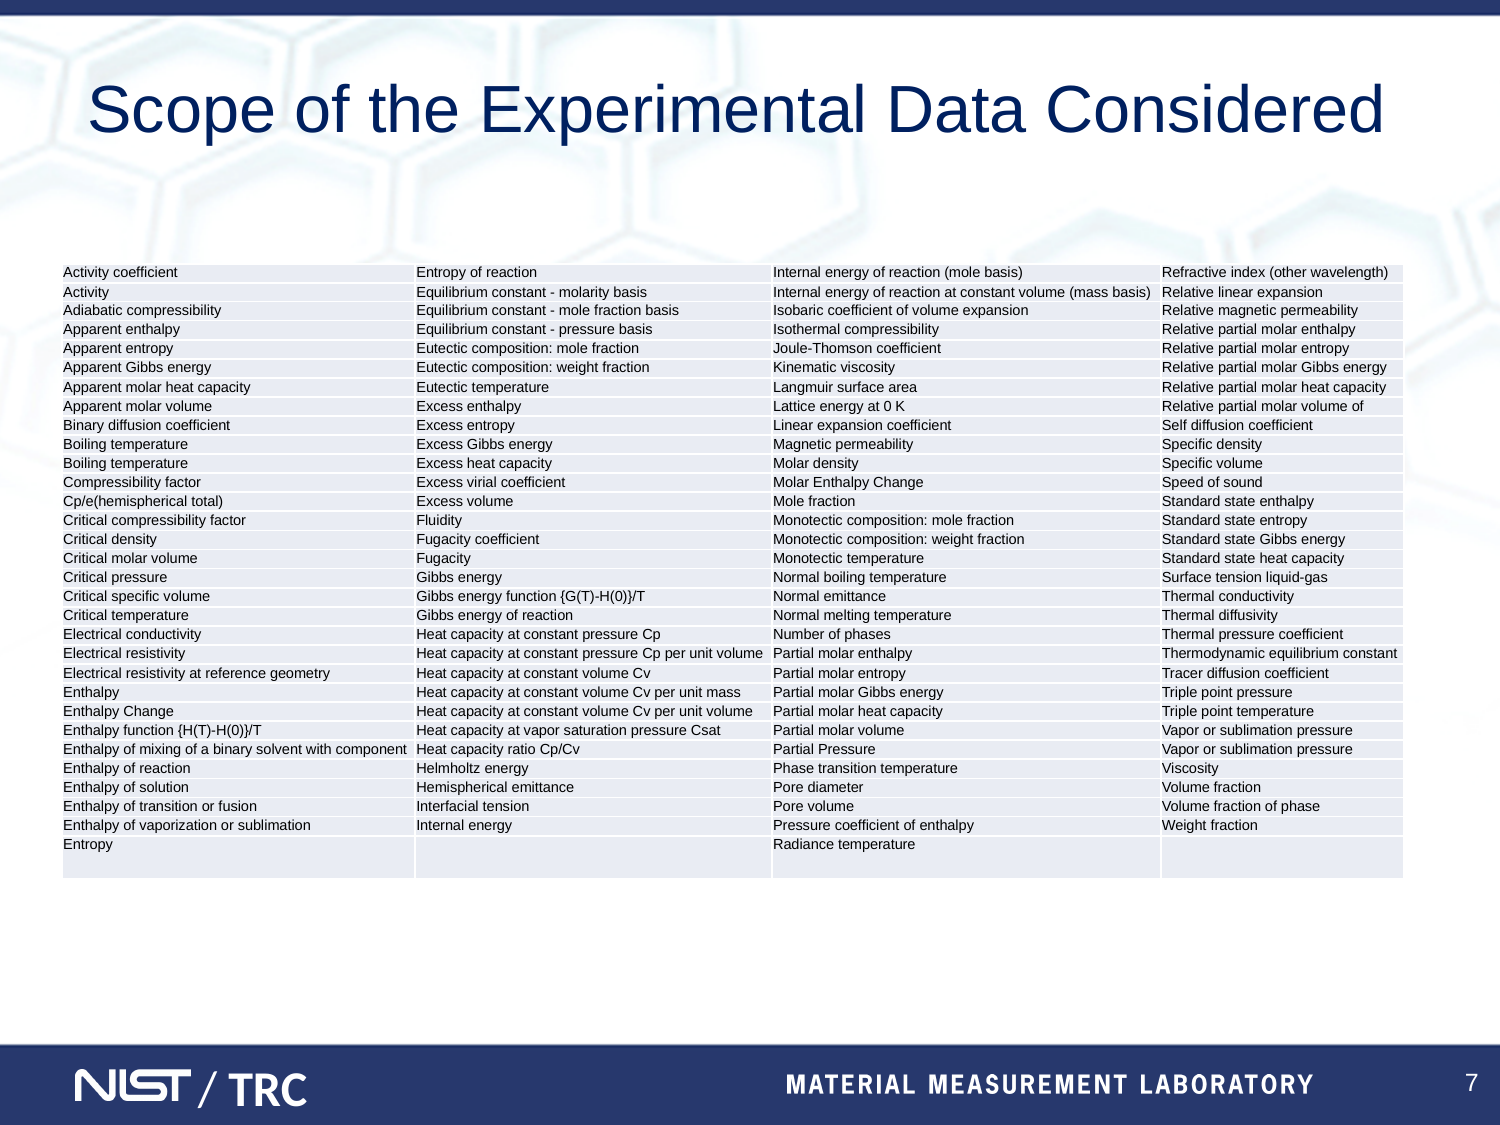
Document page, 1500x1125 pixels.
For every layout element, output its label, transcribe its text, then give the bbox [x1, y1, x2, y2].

table_cell Critical specific volume [63, 589, 414, 606]
table_cell Boiling temperature [63, 436, 414, 453]
table_cell Radiance temperature [773, 837, 1160, 878]
table_cell Interfacial tension [416, 798, 771, 816]
table_cell Enthalpy of reaction [63, 760, 414, 778]
table_cell Adiabatic compressibility [63, 302, 414, 320]
table_cell Standard state heat capacity [1162, 550, 1403, 568]
table_cell Cp/e(hemispherical total) [63, 493, 414, 510]
table_cell Monotectic composition: weight fraction [773, 531, 1160, 549]
table_cell Mole fraction [773, 493, 1160, 510]
table_cell Number of phases [773, 627, 1160, 644]
table_cell Thermodynamic equilibrium constant [1162, 646, 1403, 663]
table_cell Weight fraction [1162, 817, 1403, 835]
table_cell Heat capacity at constant volume Cv per unit volume [416, 703, 771, 720]
table_cell Enthalpy of solution [63, 779, 414, 797]
table_cell Relative partial molar Gibbs energy [1162, 360, 1403, 377]
picture [0, 0, 1500, 1125]
table_cell Thermal conductivity [1162, 589, 1403, 606]
table_cell Relative magnetic permeability [1162, 302, 1403, 320]
table_cell Hemispherical emittance [416, 779, 771, 797]
table_header Internal energy of reaction (mole basis) [773, 265, 1160, 282]
table_cell Langmuir surface area [773, 379, 1160, 396]
table_cell Relative partial molar entropy [1162, 341, 1403, 358]
table_cell Isobaric coefficient of volume expansion [773, 302, 1160, 320]
table_header Refractive index (other wavelength) [1162, 265, 1403, 282]
table_cell Eutectic composition: weight fraction [416, 360, 771, 377]
table_cell Critical compressibility factor [63, 512, 414, 530]
table_cell Excess virial coefficient [416, 474, 771, 491]
table_cell Lattice energy at 0 K [773, 398, 1160, 415]
table_cell Relative partial molar heat capacity [1162, 379, 1403, 396]
table_cell Molar Enthalpy Change [773, 474, 1160, 491]
table_cell Apparent Gibbs energy [63, 360, 414, 377]
table_cell Enthalpy function {H(T)-H(0)}/T [63, 722, 414, 739]
table_cell Equilibrium constant - pressure basis [416, 321, 771, 339]
table_cell Joule-Thomson coefficient [773, 341, 1160, 358]
table_cell Enthalpy of transition or fusion [63, 798, 414, 816]
table_cell Fugacity coefficient [416, 531, 771, 549]
table_cell Heat capacity at vapor saturation pressure Csat [416, 722, 771, 739]
table_cell Self diffusion coefficient [1162, 417, 1403, 434]
table_cell Gibbs energy function {G(T)-H(0)}/T [416, 589, 771, 606]
table_cell Electrical conductivity [63, 627, 414, 644]
table_cell Excess volume [416, 493, 771, 510]
table_cell Electrical resistivity [63, 646, 414, 663]
table_cell Equilibrium constant - molarity basis [416, 284, 771, 301]
table_cell Gibbs energy of reaction [416, 608, 771, 625]
table_cell Excess heat capacity [416, 455, 771, 472]
table_cell Compressibility factor [63, 474, 414, 491]
table_cell Pressure coefficient of enthalpy [773, 817, 1160, 835]
table_cell Internal energy of reaction at constant volume (mass basis) [773, 284, 1160, 301]
table_cell Critical density [63, 531, 414, 549]
table_cell Partial molar heat capacity [773, 703, 1160, 720]
table_cell Apparent molar volume [63, 398, 414, 415]
table_cell Entropy [63, 837, 414, 878]
table_cell Magnetic permeability [773, 436, 1160, 453]
table_cell Heat capacity at constant volume Cv per unit mass [416, 684, 771, 701]
table_cell Partial molar enthalpy [773, 646, 1160, 663]
table_cell Apparent entropy [63, 341, 414, 358]
table_cell Heat capacity at constant pressure Cp [416, 627, 771, 644]
table_cell Partial Pressure [773, 741, 1160, 758]
table_cell Enthalpy [63, 684, 414, 701]
table_cell Activity [63, 284, 414, 301]
table_cell Thermal pressure coefficient [1162, 627, 1403, 644]
table_cell Molar density [773, 455, 1160, 472]
table_cell Isothermal compressibility [773, 321, 1160, 339]
table_cell Surface tension liquid-gas [1162, 569, 1403, 587]
table_cell Excess enthalpy [416, 398, 771, 415]
table_cell Critical temperature [63, 608, 414, 625]
table_cell Normal boiling temperature [773, 569, 1160, 587]
table_cell Kinematic viscosity [773, 360, 1160, 377]
table_cell Standard state Gibbs energy [1162, 531, 1403, 549]
table_cell Viscosity [1162, 760, 1403, 778]
table_cell Specific density [1162, 436, 1403, 453]
table_cell Heat capacity ratio Cp/Cv [416, 741, 771, 758]
table_cell Heat capacity at constant pressure Cp per unit volume [416, 646, 771, 663]
table_cell Triple point temperature [1162, 703, 1403, 720]
table_cell Tracer diffusion coefficient [1162, 665, 1403, 682]
table_cell Vapor or sublimation pressure [1162, 741, 1403, 758]
table_cell Relative partial molar volume of [1162, 398, 1403, 415]
table_cell Pore diameter [773, 779, 1160, 797]
table_cell Eutectic composition: mole fraction [416, 341, 771, 358]
table_cell Enthalpy of vaporization or sublimation [63, 817, 414, 835]
table_cell Electrical resistivity at reference geometry [63, 665, 414, 682]
table_cell Linear expansion coefficient [773, 417, 1160, 434]
table_cell Helmholtz energy [416, 760, 771, 778]
table_cell Normal emittance [773, 589, 1160, 606]
table_cell Enthalpy Change [63, 703, 414, 720]
table_cell Normal melting temperature [773, 608, 1160, 625]
table_cell Fluidity [416, 512, 771, 530]
table_cell Standard state entropy [1162, 512, 1403, 530]
table_cell Specific volume [1162, 455, 1403, 472]
table_cell Partial molar volume [773, 722, 1160, 739]
table_cell Eutectic temperature [416, 379, 771, 396]
table_cell Triple point pressure [1162, 684, 1403, 701]
table_cell Enthalpy of mixing of a binary solvent with component [63, 741, 414, 758]
table_header Entropy of reaction [416, 265, 771, 282]
table_cell Monotectic temperature [773, 550, 1160, 568]
table_cell Standard state enthalpy [1162, 493, 1403, 510]
table_header Activity coefficient [63, 265, 414, 282]
table_cell Gibbs energy [416, 569, 771, 587]
table_cell Volume fraction [1162, 779, 1403, 797]
table_cell Volume fraction of phase [1162, 798, 1403, 816]
table_cell Relative partial molar enthalpy [1162, 321, 1403, 339]
table_cell [416, 837, 771, 878]
table_cell Fugacity [416, 550, 771, 568]
table_cell Pore volume [773, 798, 1160, 816]
table_cell Heat capacity at constant volume Cv [416, 665, 771, 682]
table_cell Phase transition temperature [773, 760, 1160, 778]
table_cell Boiling temperature [63, 455, 414, 472]
table_cell Critical molar volume [63, 550, 414, 568]
table_cell Critical pressure [63, 569, 414, 587]
table_cell Excess Gibbs energy [416, 436, 771, 453]
table_cell Monotectic composition: mole fraction [773, 512, 1160, 530]
table_cell Relative linear expansion [1162, 284, 1403, 301]
table_cell Speed of sound [1162, 474, 1403, 491]
table_cell Apparent molar heat capacity [63, 379, 414, 396]
table_cell Binary diffusion coefficient [63, 417, 414, 434]
table_cell [1162, 837, 1403, 878]
table_cell Partial molar entropy [773, 665, 1160, 682]
table_cell Vapor or sublimation pressure [1162, 722, 1403, 739]
table_cell Thermal diffusivity [1162, 608, 1403, 625]
table_cell Apparent enthalpy [63, 321, 414, 339]
table_cell Excess entropy [416, 417, 771, 434]
table_cell Internal energy [416, 817, 771, 835]
table_cell Partial molar Gibbs energy [773, 684, 1160, 701]
table_cell Equilibrium constant - mole fraction basis [416, 302, 771, 320]
text_box Scope of the Experimental Data Considered [62, 58, 1413, 182]
